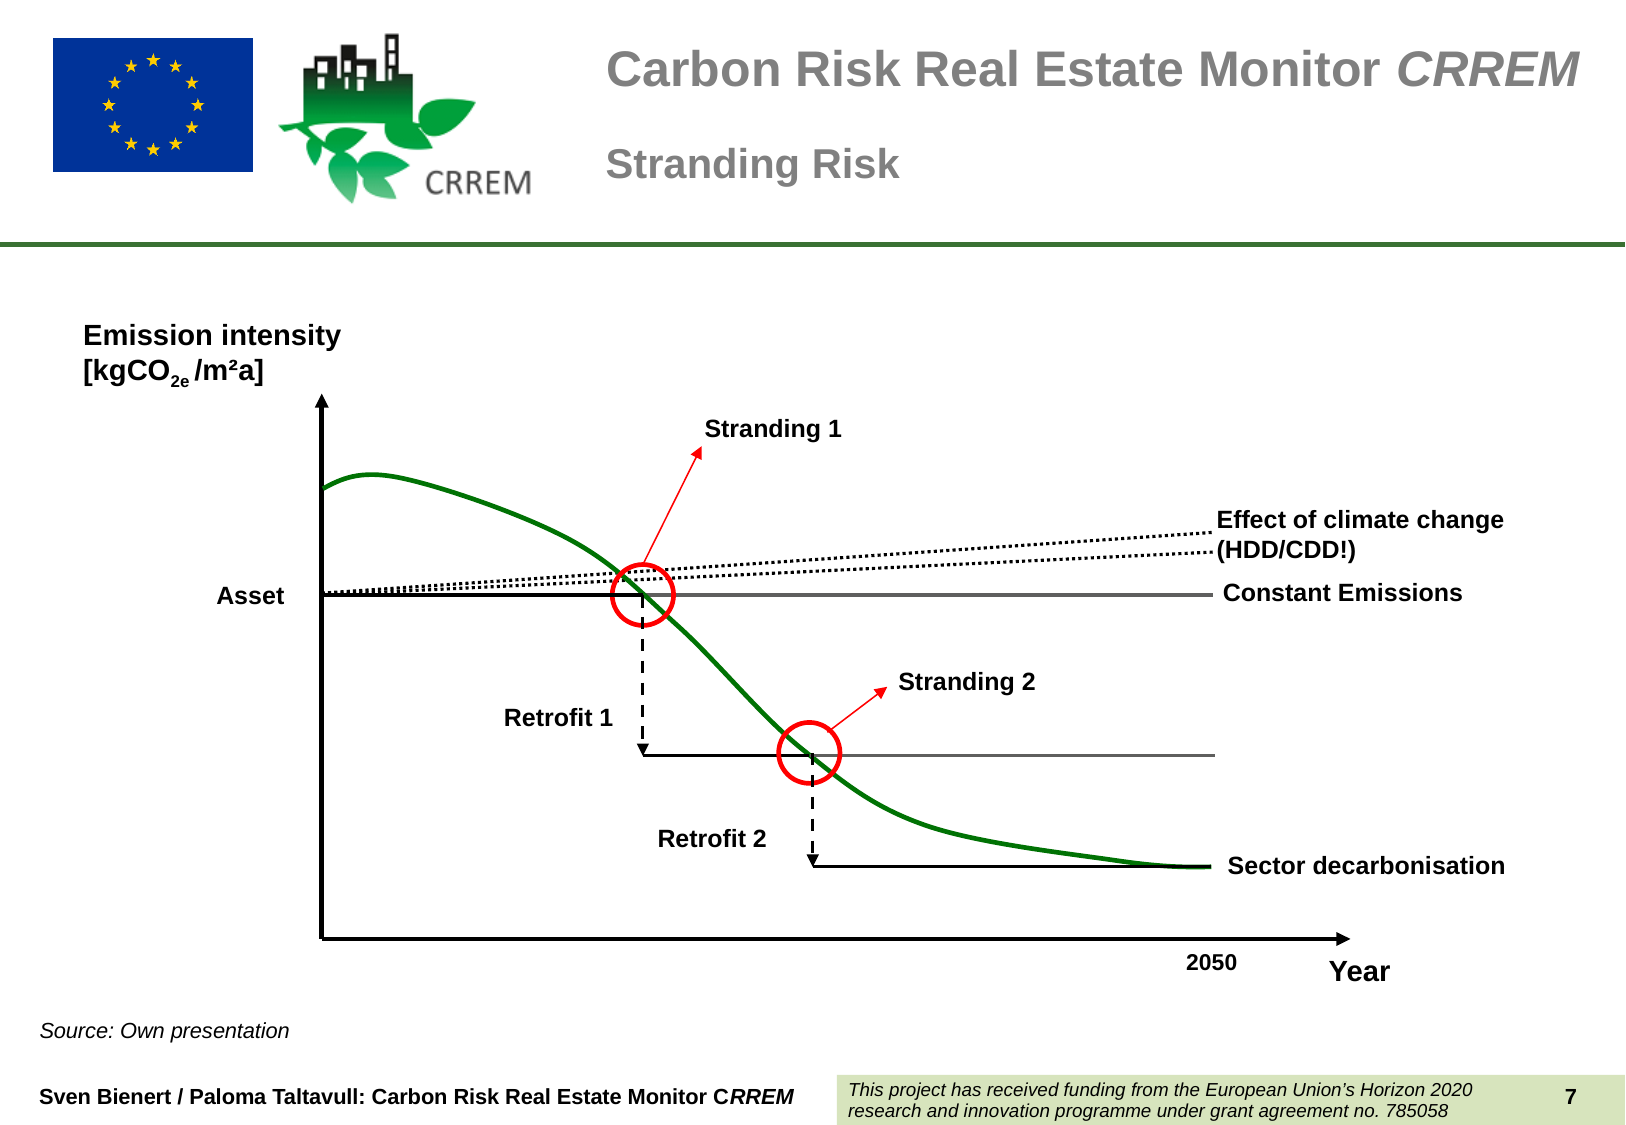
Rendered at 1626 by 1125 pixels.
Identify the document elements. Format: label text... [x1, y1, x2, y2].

text_box Stranding Risk [590, 128, 916, 194]
picture [270, 28, 532, 209]
picture [53, 38, 253, 172]
text_box Source: Own presentation [0, 1009, 305, 1053]
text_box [68, 308, 1625, 996]
